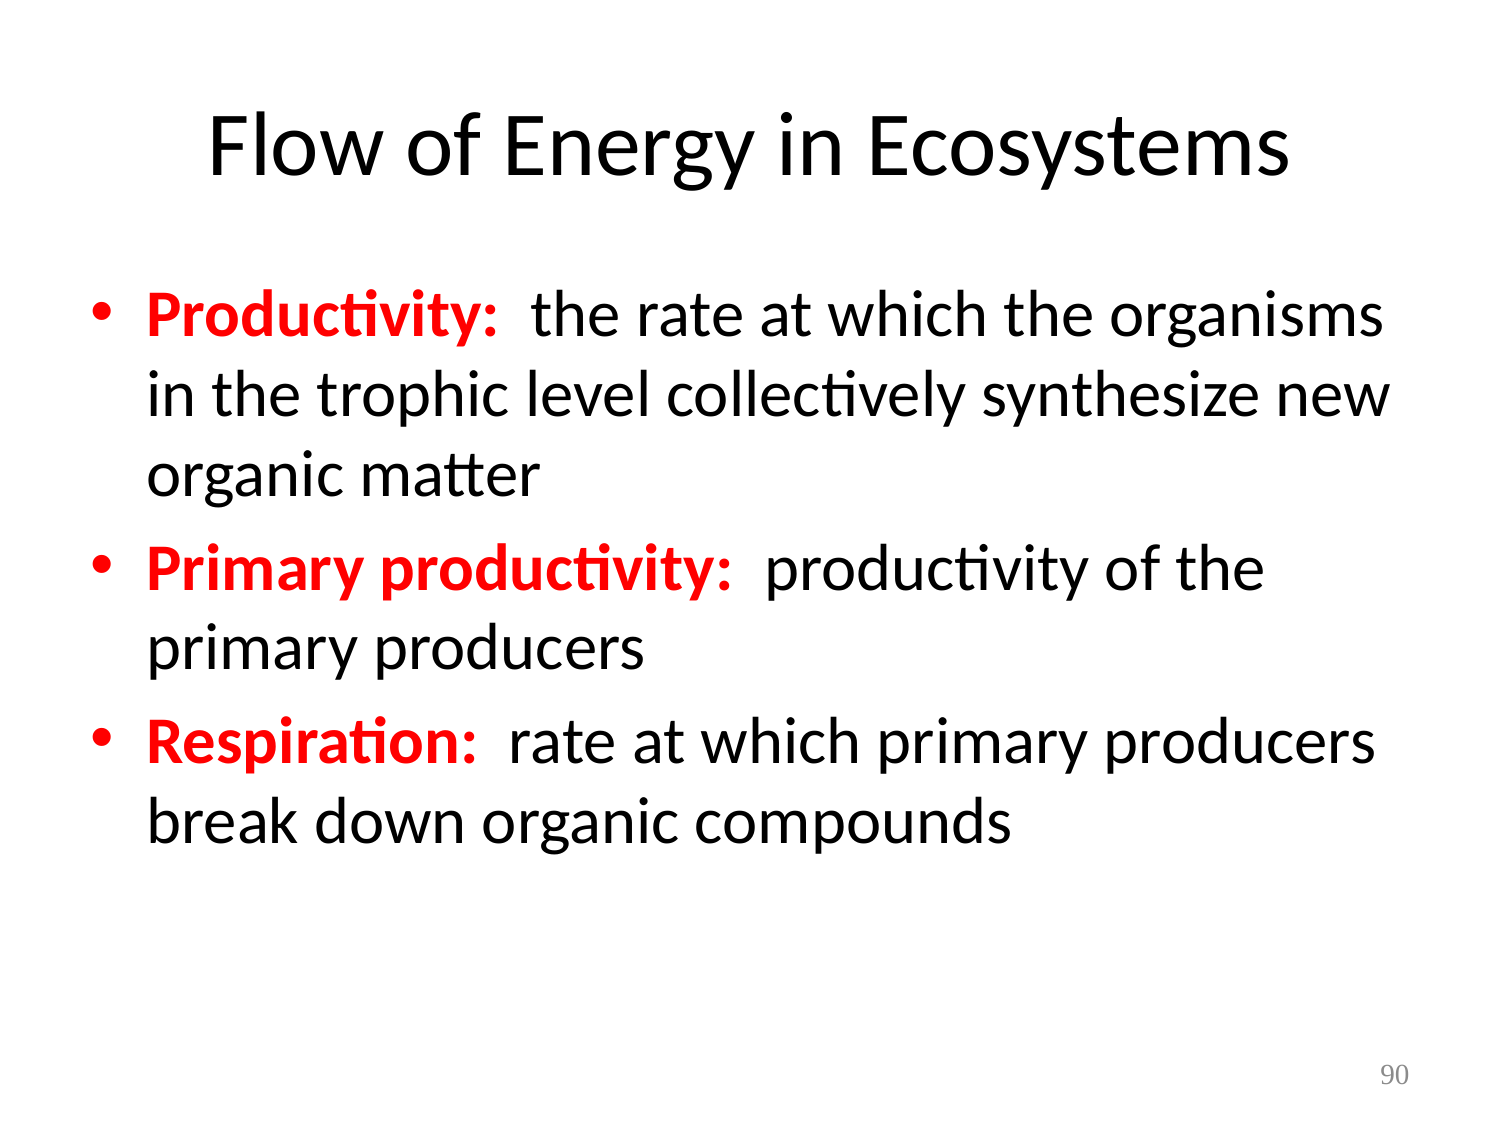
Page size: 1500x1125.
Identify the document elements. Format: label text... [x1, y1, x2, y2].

slide_number 90 [1074, 1042, 1425, 1103]
title Flow of Energy in Ecosystems [75, 45, 1425, 233]
list Productivity: the rate at which the organisms in the trophic level collectively synthesize new organic matter Primary productivity: productivity of the primary producers Respiration: rate at which primary producers break down organic compounds [75, 262, 1425, 1005]
